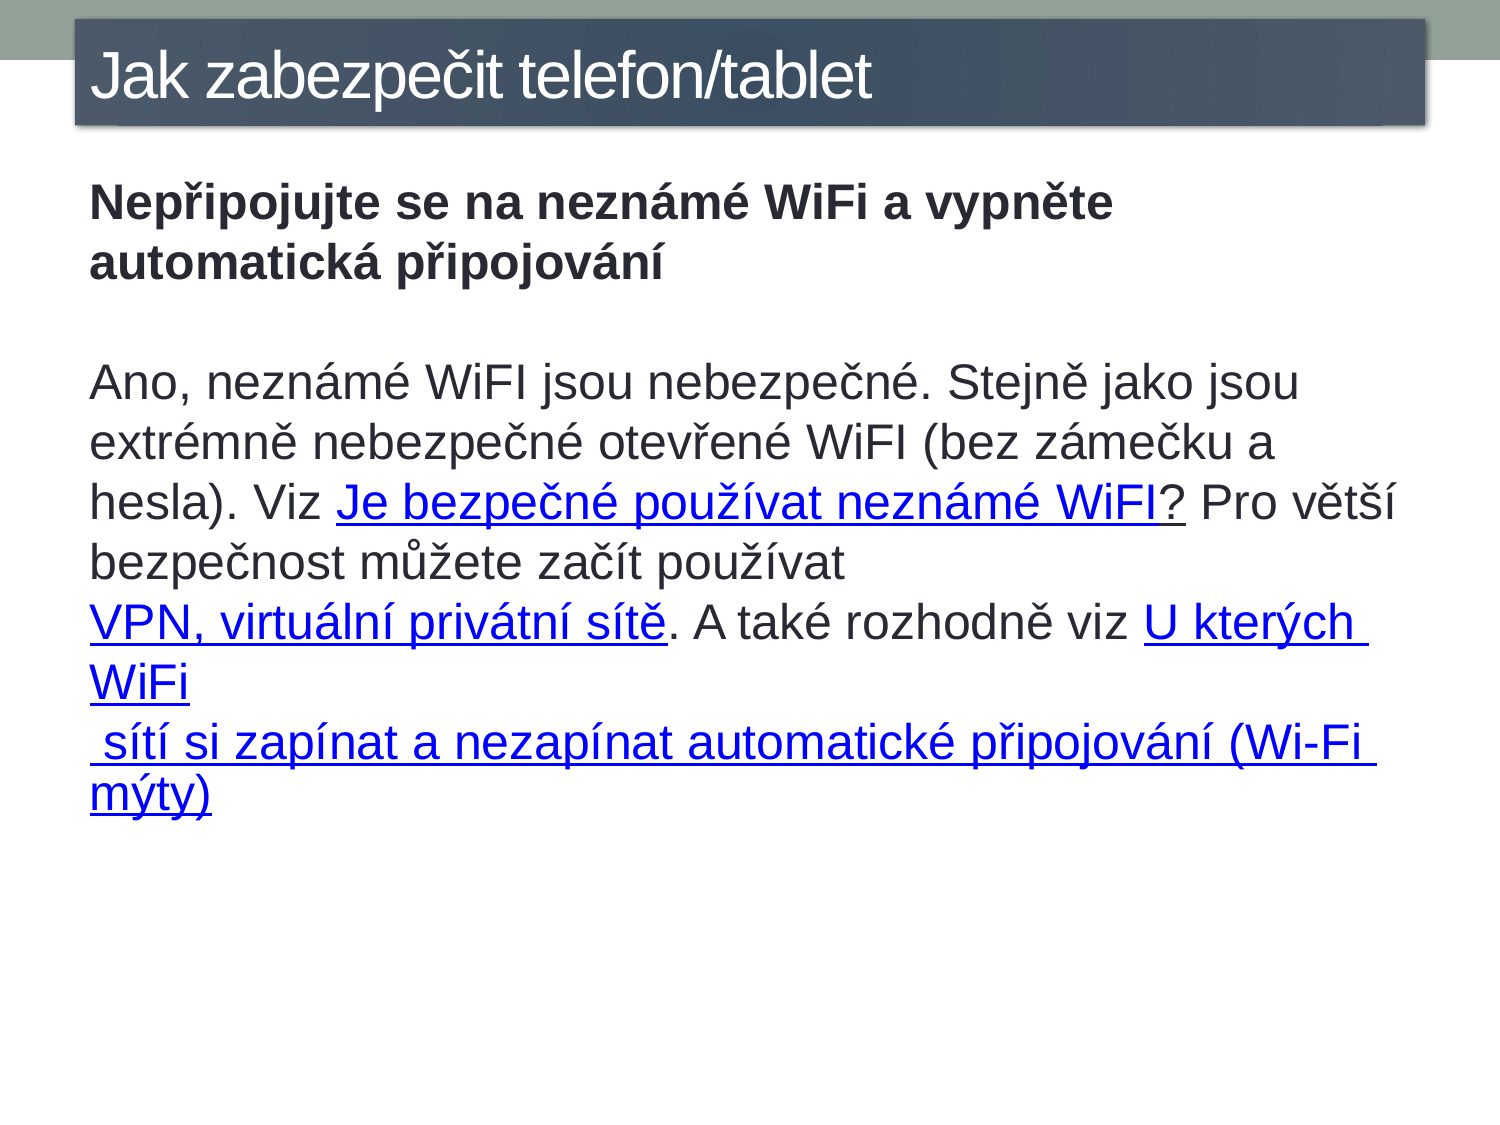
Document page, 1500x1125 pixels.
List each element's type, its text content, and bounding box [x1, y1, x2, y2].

text_box Jak zabezpečit telefon/tablet [74, 19, 1425, 126]
text_box Nepřipojujte se na neznámé WiFi a vypněte automatická připojování Ano, neznámé WiFI jsou nebezpečné. Stejně jako jsou extrémně nebezpečné otevřené WiFI (bez zámečku a hesla). Viz Je bezpečné používat neznámé WiFI? Pro větší bezpečnost můžete začít používat VPN, virtuální privátní sítě. A také rozhodně viz U kterých WiFi sítí si zapínat a nezapínat automatické připojování (Wi-Fi mýty) [73, 160, 1427, 779]
